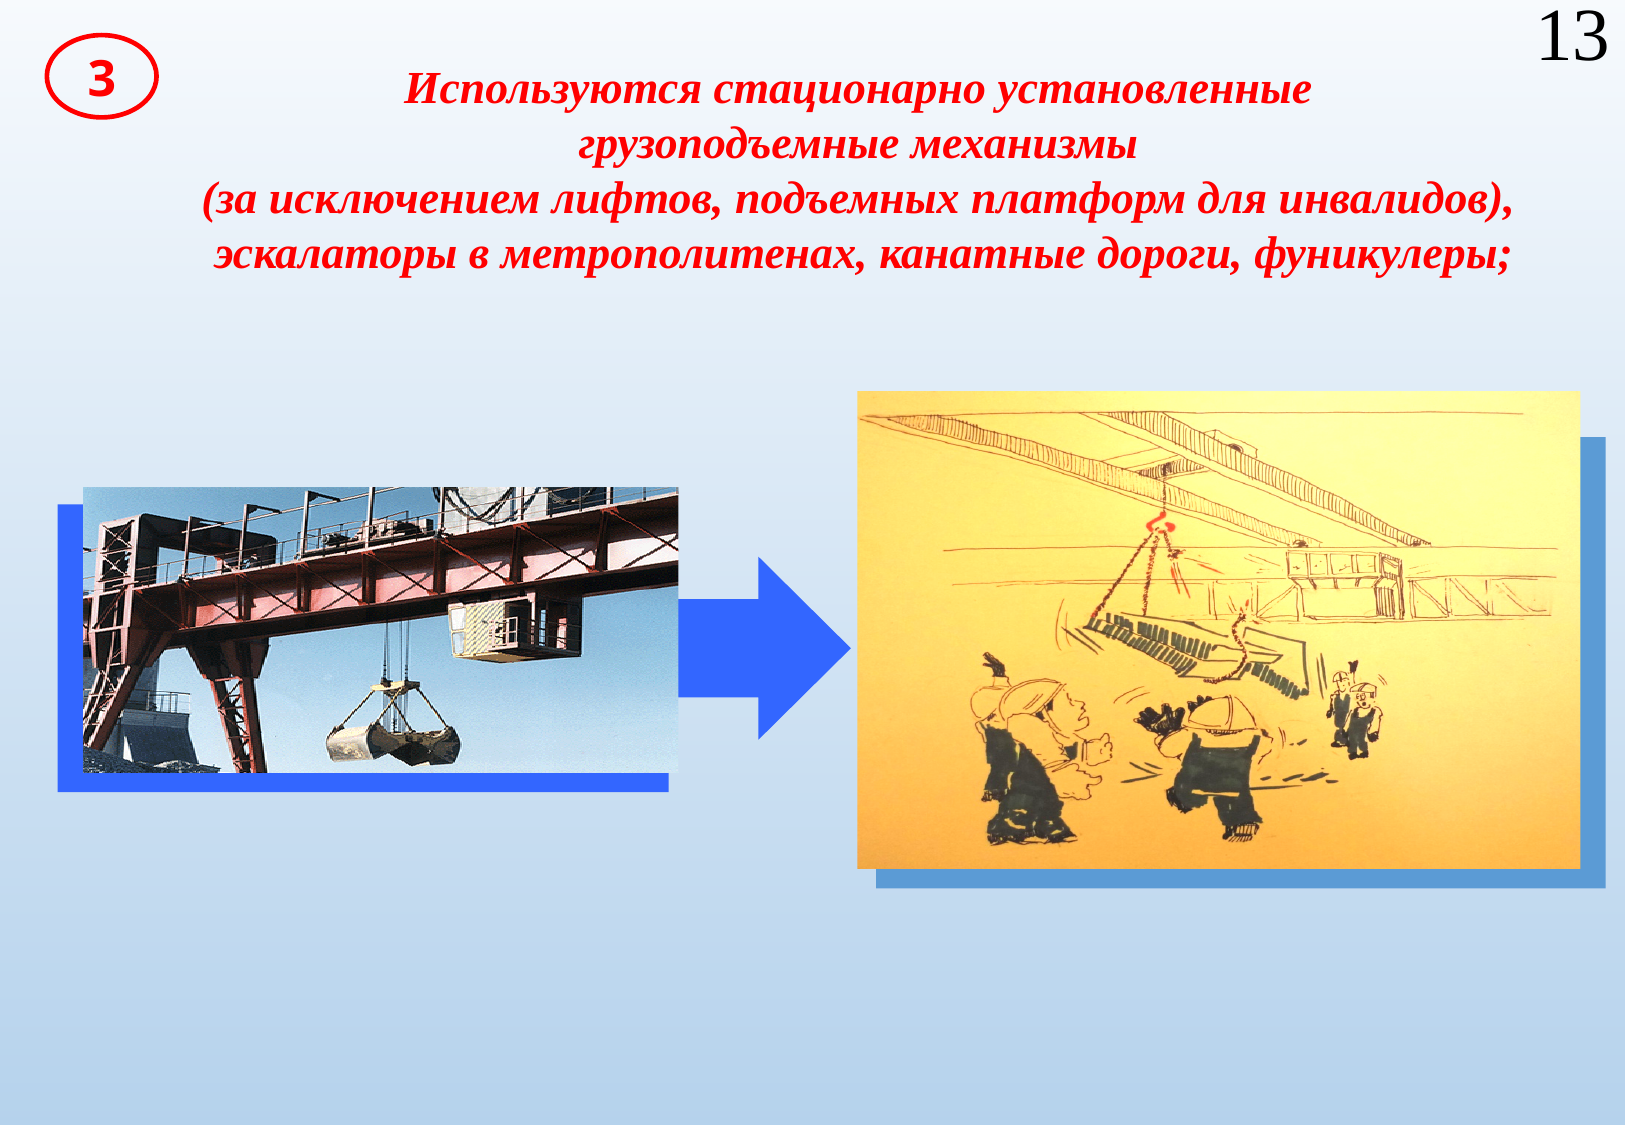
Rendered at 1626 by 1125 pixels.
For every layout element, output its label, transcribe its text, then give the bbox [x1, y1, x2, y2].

picture [857, 391, 1581, 870]
text_box 3 [46, 35, 157, 118]
slide_number 13 [1259, 0, 1625, 60]
title Используются стационарно установленные грузоподъемные механизмы (за исключением лифтов, подъемных платформ для инвалидов), эскалаторы в метрополитенах, канатные дороги, фуникулеры; [133, 22, 1595, 314]
text_box [679, 556, 851, 740]
text_box [876, 437, 1606, 889]
text_box [57, 504, 669, 793]
picture [83, 484, 679, 773]
